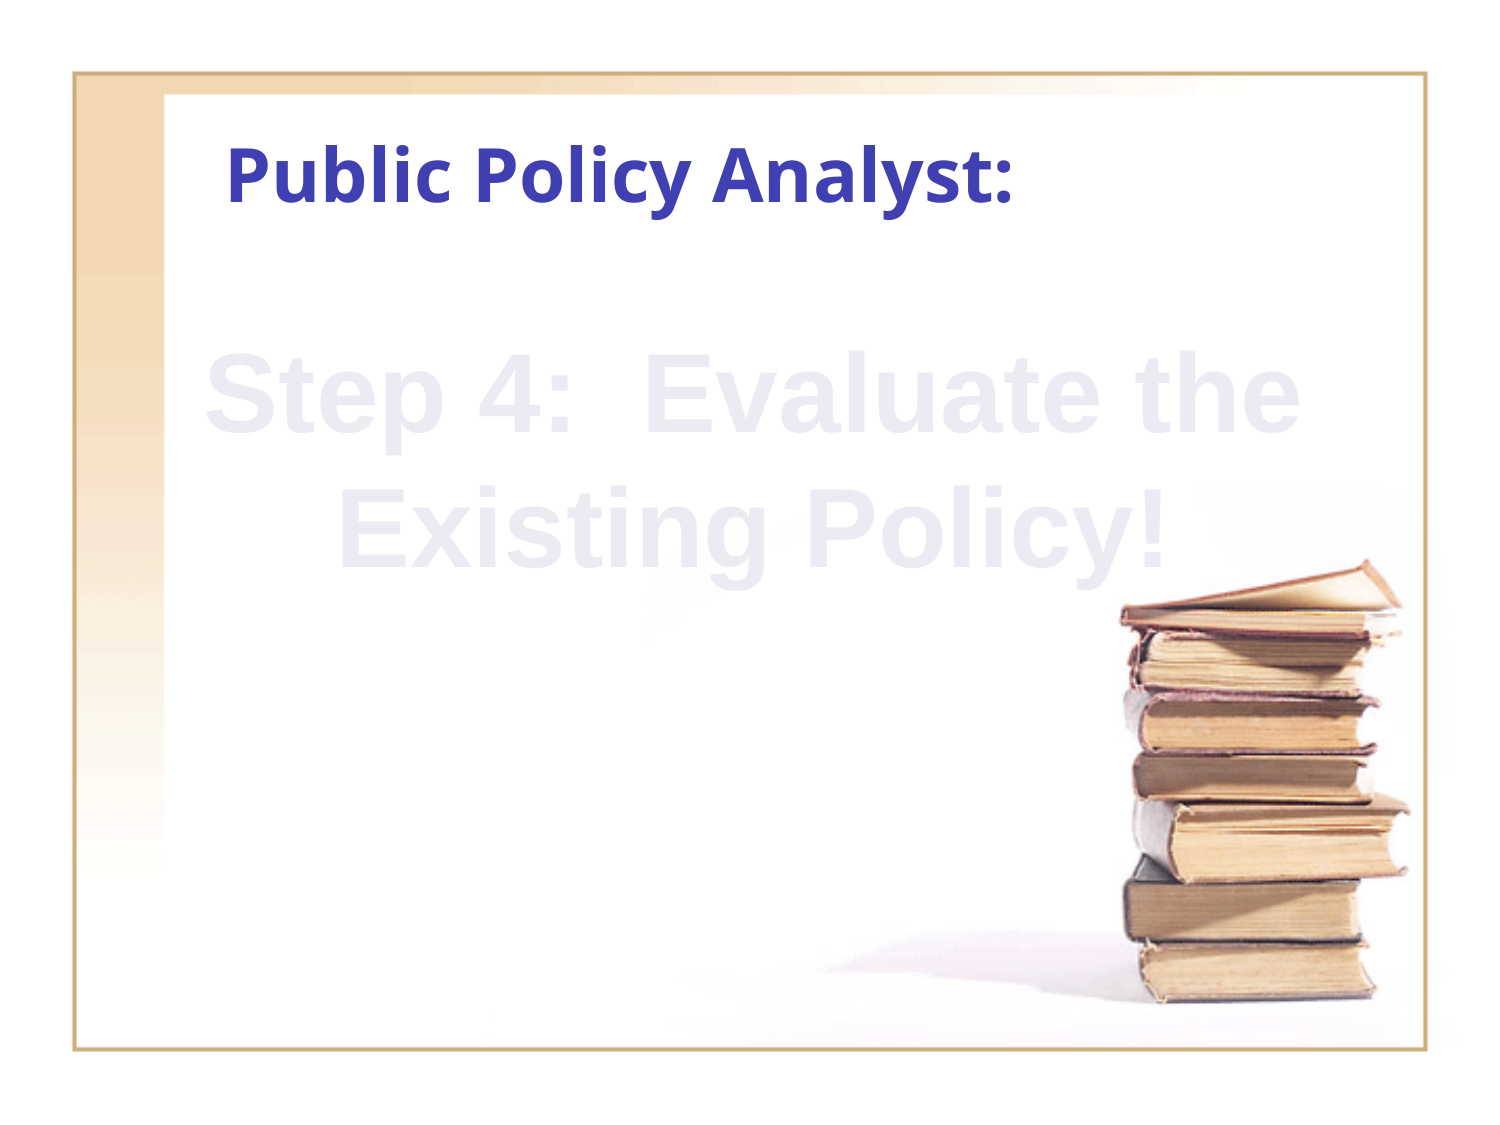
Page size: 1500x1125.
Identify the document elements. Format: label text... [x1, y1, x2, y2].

picture [0, 0, 1500, 1125]
title Public Policy Analyst: [209, 112, 1373, 233]
text_box Step 4: Evaluate the Existing Policy! [187, 312, 1321, 598]
